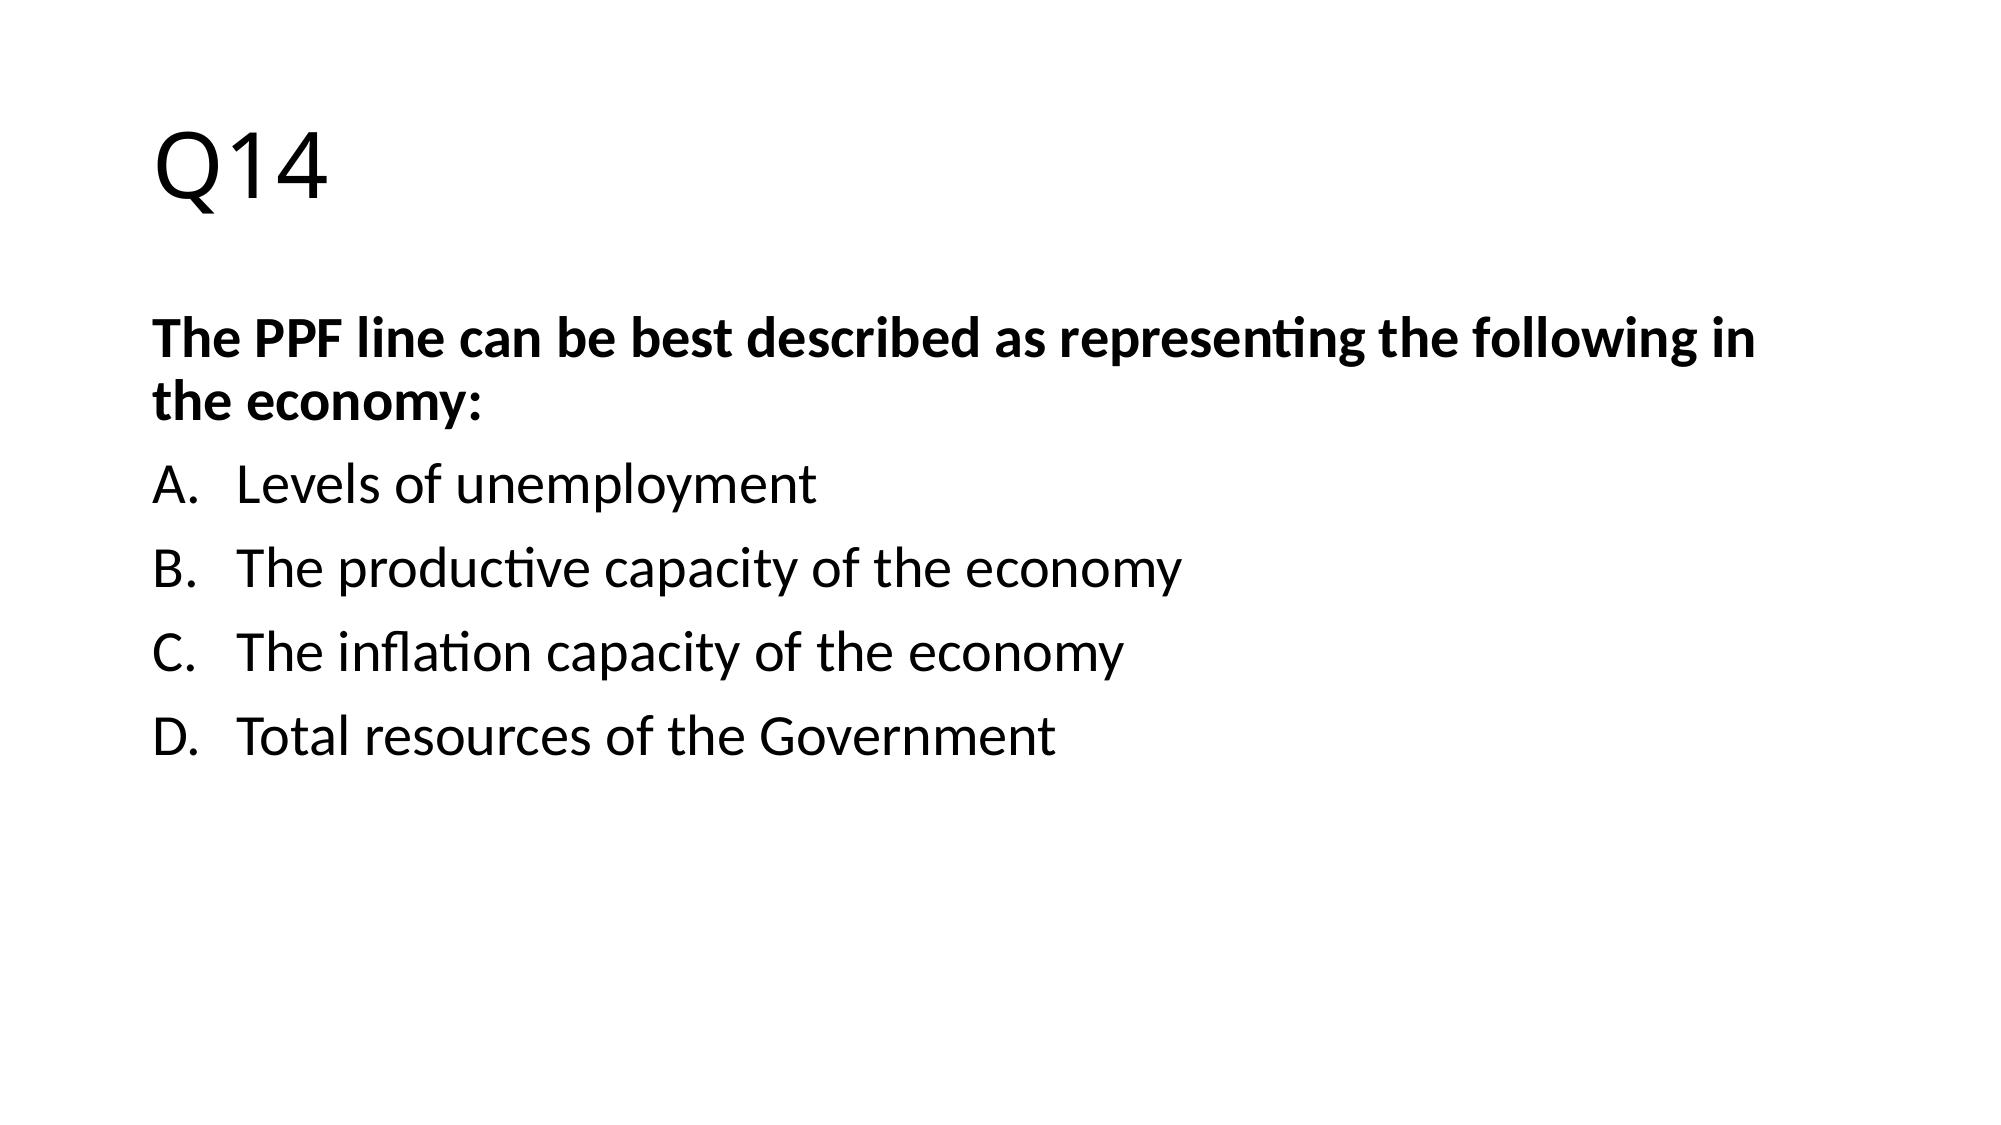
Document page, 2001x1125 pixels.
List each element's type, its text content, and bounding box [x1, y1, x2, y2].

title Q14 [137, 59, 1863, 278]
list The PPF line can be best described as representing the following in the economy: Levels of unemployment The productive capacity of the economy The inflation capacity of the economy Total resources of the Government [137, 299, 1863, 1014]
